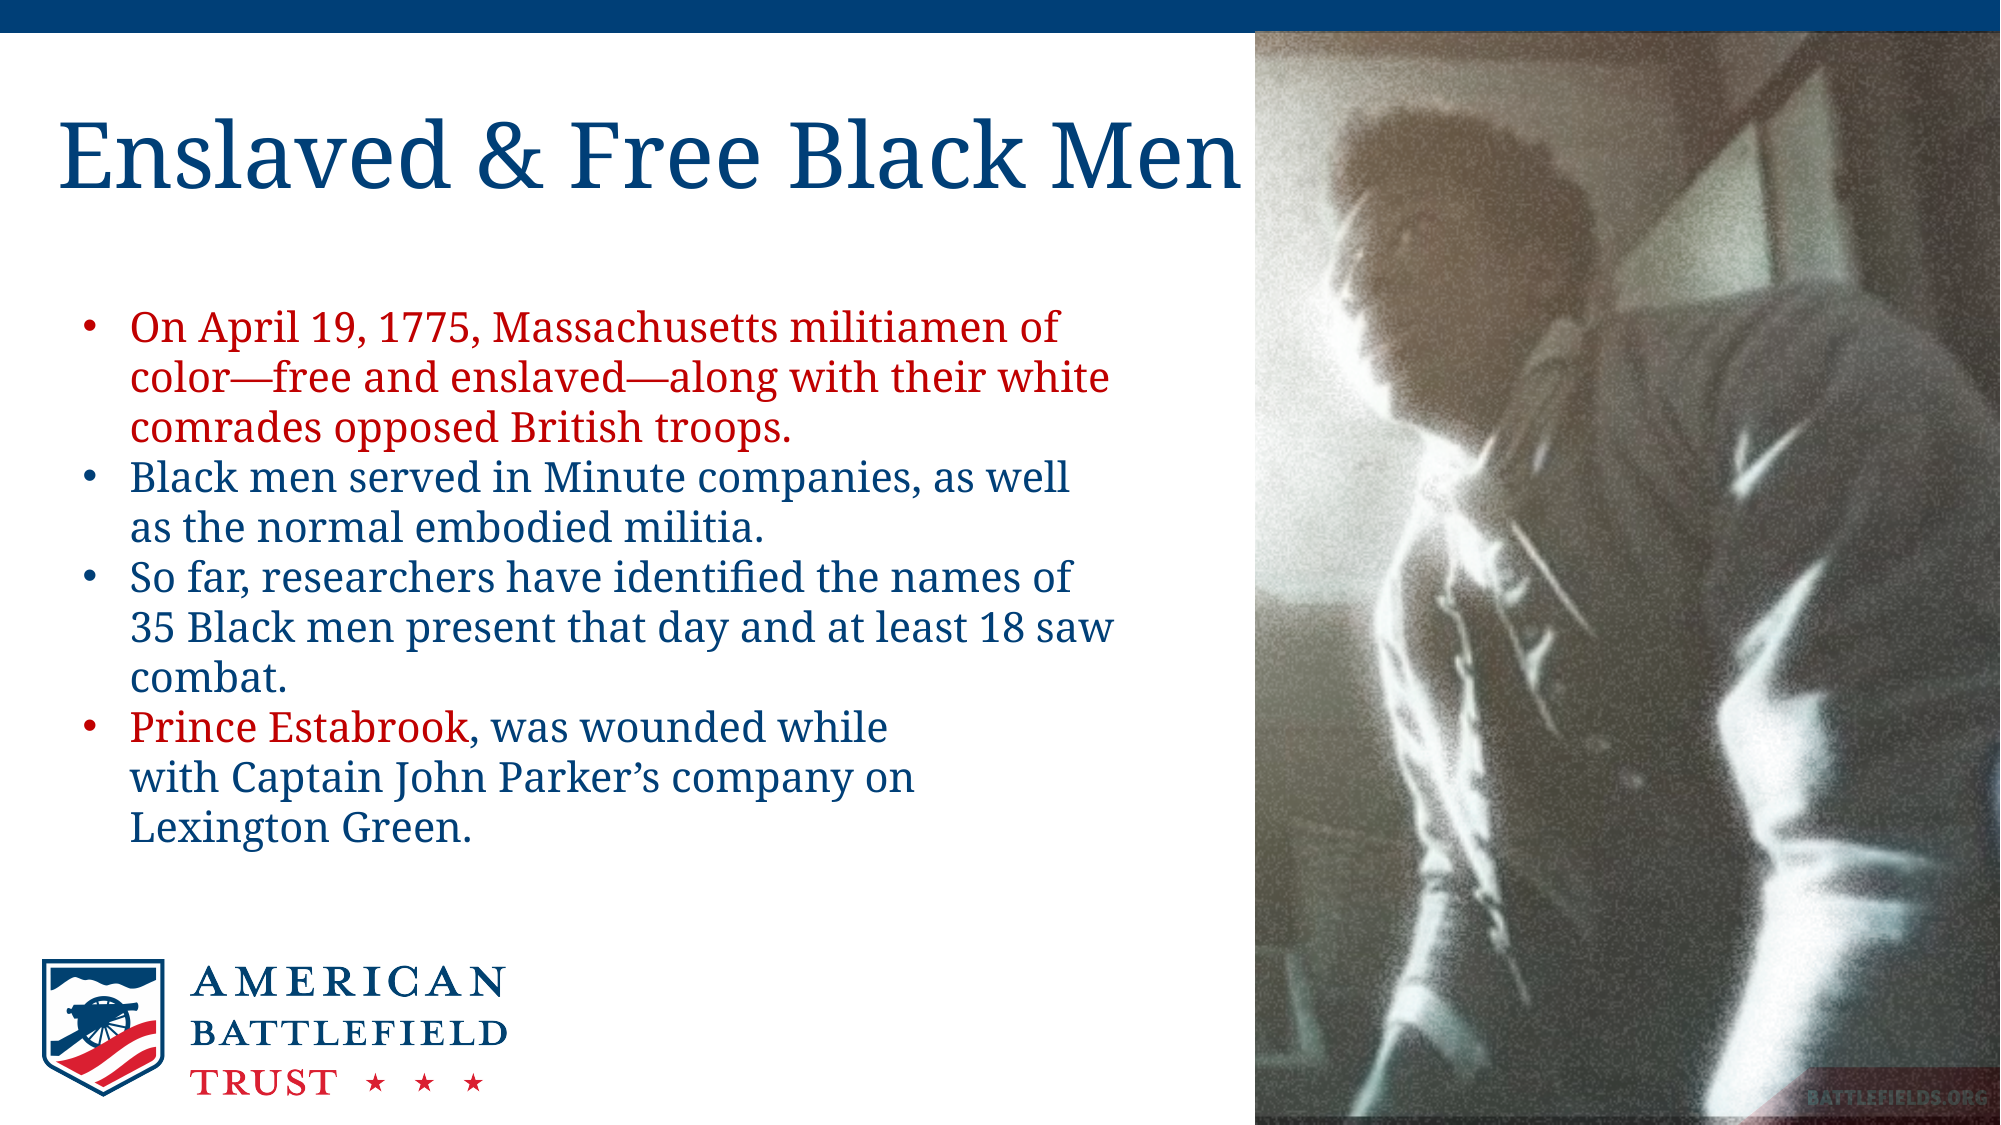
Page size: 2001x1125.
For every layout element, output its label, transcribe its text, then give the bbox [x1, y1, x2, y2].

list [1255, 31, 2000, 1125]
text_box On April 19, 1775, Massachusetts militiamen of color—free and enslaved—along with their white comrades opposed British troops. Black men served in Minute companies, as well as the normal embodied militia. So far, researchers have identified the names of 35 Black men present that day and at least 18 saw combat. Prince Estabrook, was wounded while with Captain John Parker’s company on Lexington Green. [67, 292, 1138, 858]
picture [42, 959, 508, 1097]
title Enslaved & Free Black Men [42, 49, 1255, 268]
